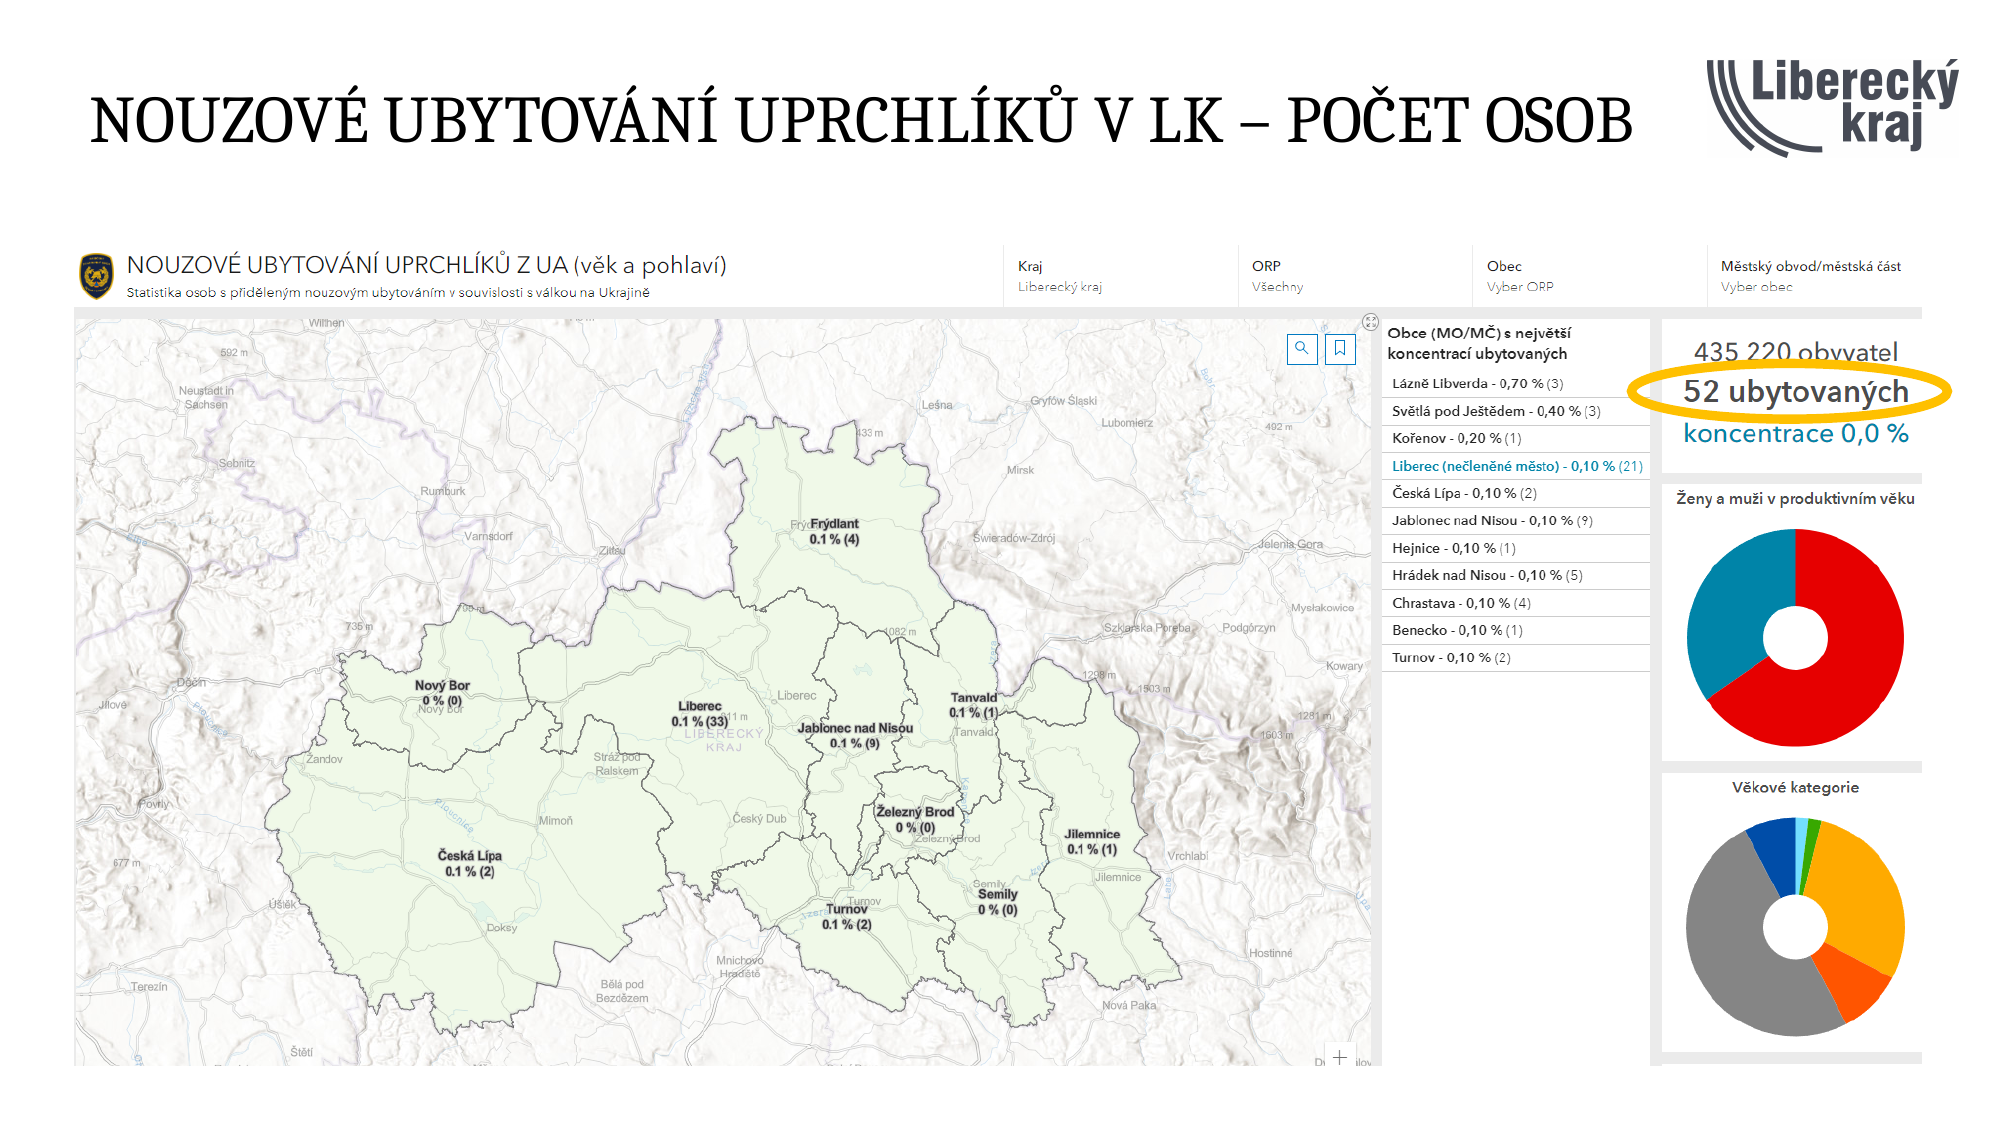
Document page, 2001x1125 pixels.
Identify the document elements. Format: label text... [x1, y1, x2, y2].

text_box [1923, 374, 1950, 408]
picture [1707, 59, 1959, 159]
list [73, 245, 1923, 1066]
title NOUZOVÉ UBYTOVÁNÍ UPRCHLÍKŮ V LK – POČET OSOB [74, 11, 1863, 230]
